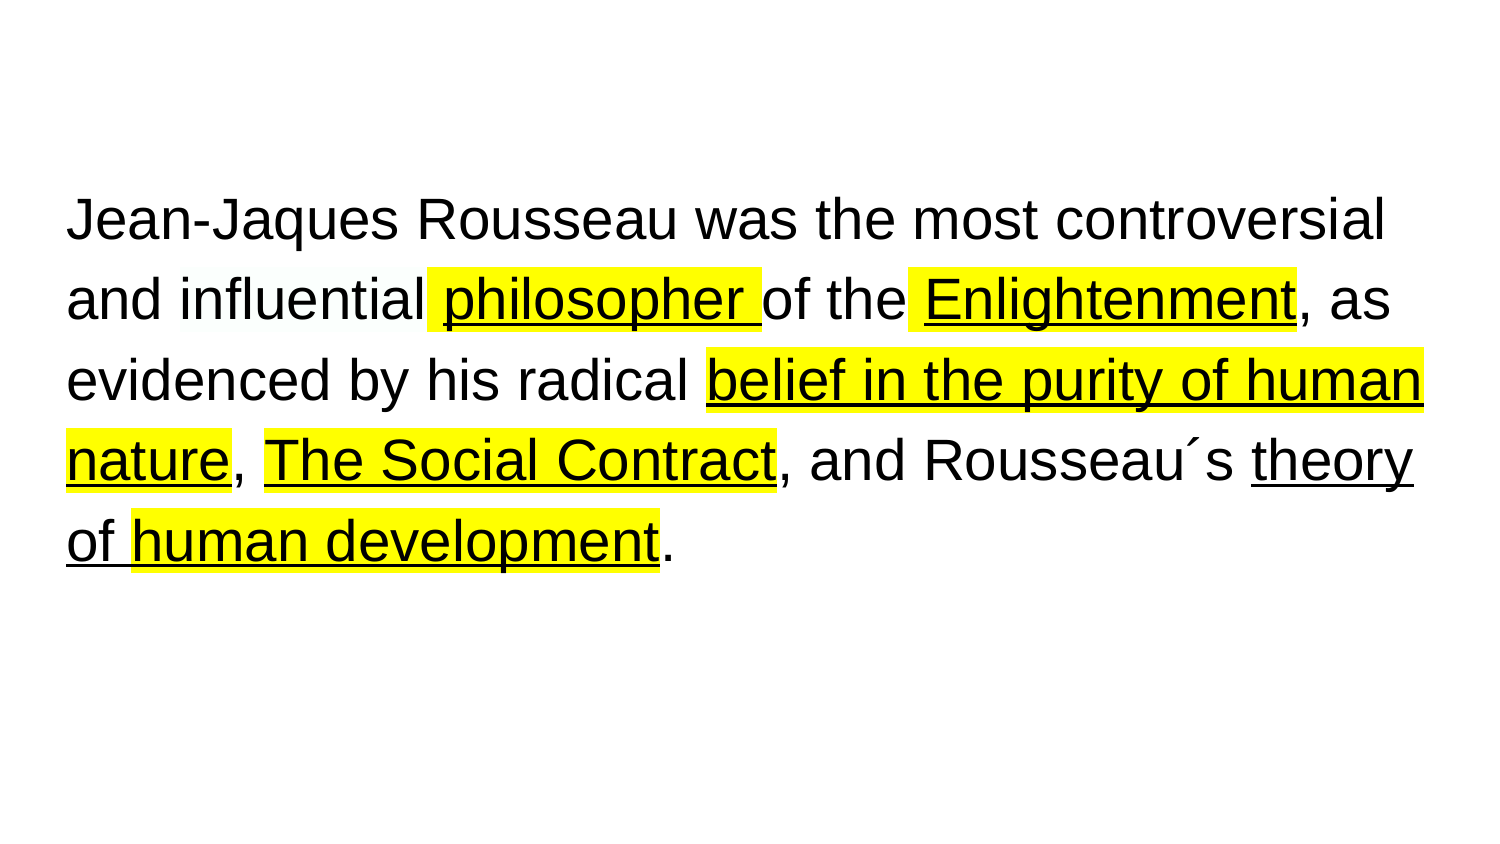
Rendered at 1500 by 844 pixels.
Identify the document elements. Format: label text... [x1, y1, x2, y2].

list Jean-Jaques Rousseau was the most controversial and influential philosopher of the Enlightenment, as evidenced by his radical belief in the purity of human nature, The Social Contract, and Rousseau´s theory of human development. [51, 155, 1449, 716]
